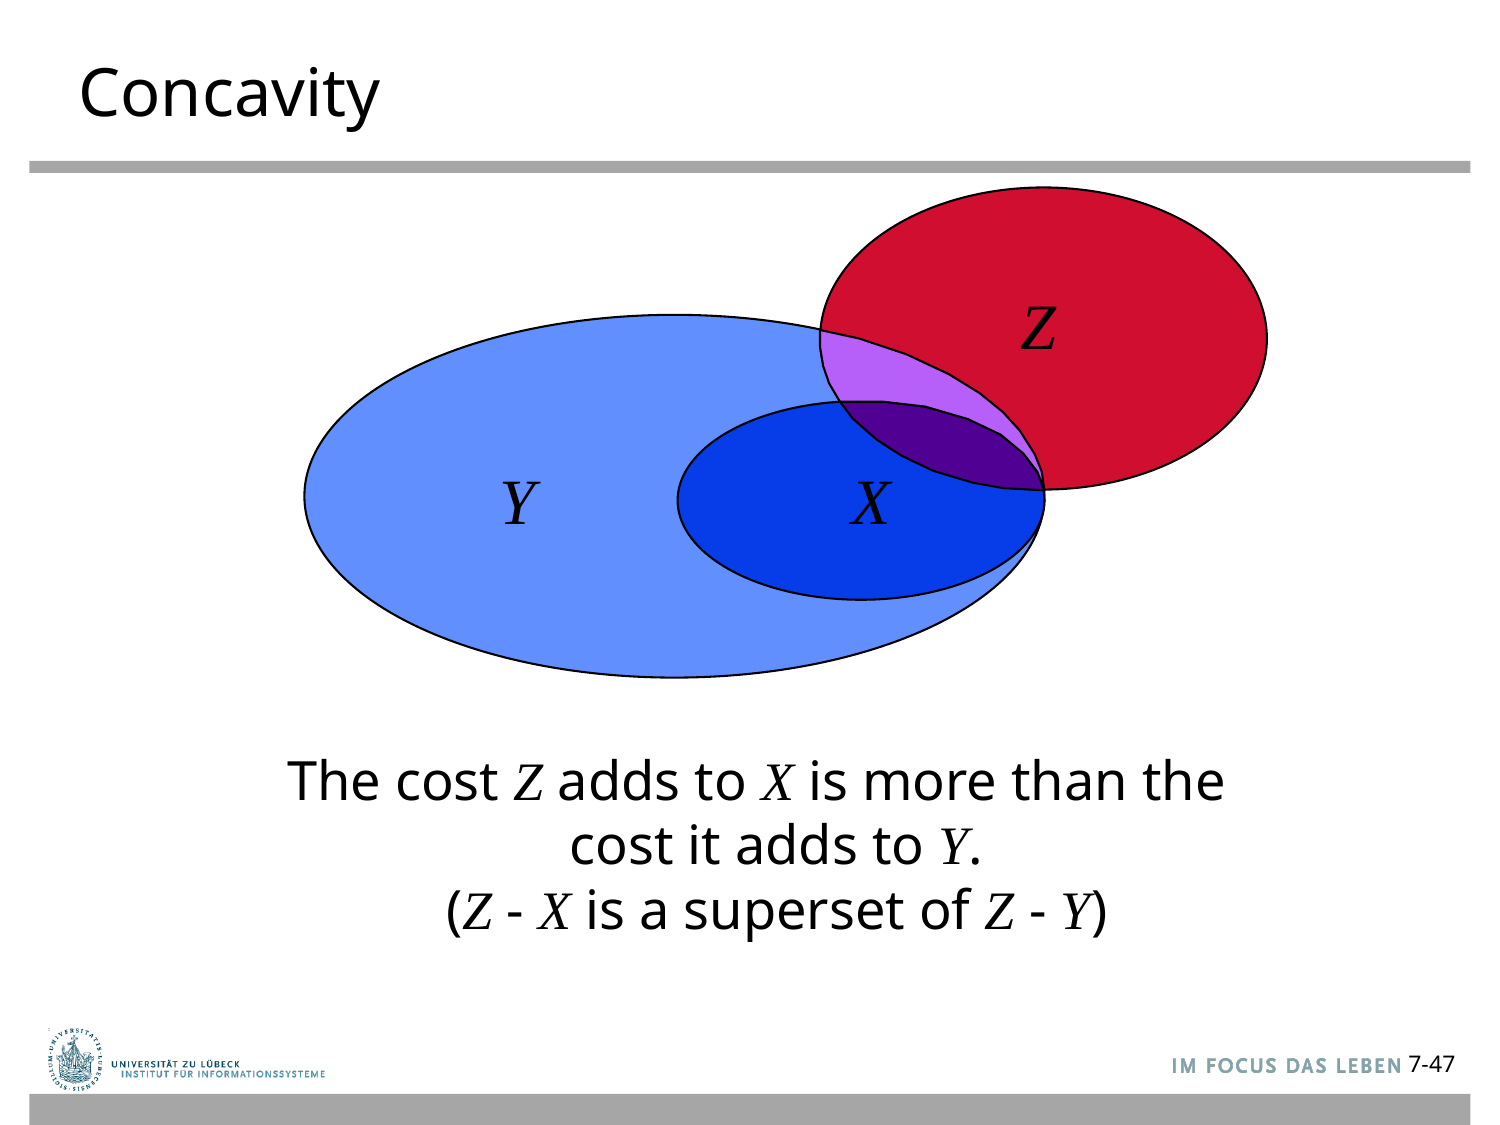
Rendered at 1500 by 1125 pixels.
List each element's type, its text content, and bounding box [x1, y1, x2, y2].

text_box Y [488, 466, 547, 543]
list The cost Z adds to X is more than the cost it adds to Y. (Z - X is a superset of Z - Y) [230, 739, 1282, 968]
text_box [819, 329, 1045, 491]
slide_number 7-47 [1305, 1050, 1471, 1083]
picture [1173, 1058, 1305, 1073]
title Concavity [64, 21, 584, 158]
text_box Z [1009, 292, 1067, 368]
text_box [304, 314, 1041, 678]
text_box X [840, 466, 902, 543]
text_box [677, 401, 1045, 600]
text_box [840, 402, 1044, 491]
text_box [820, 187, 1267, 490]
